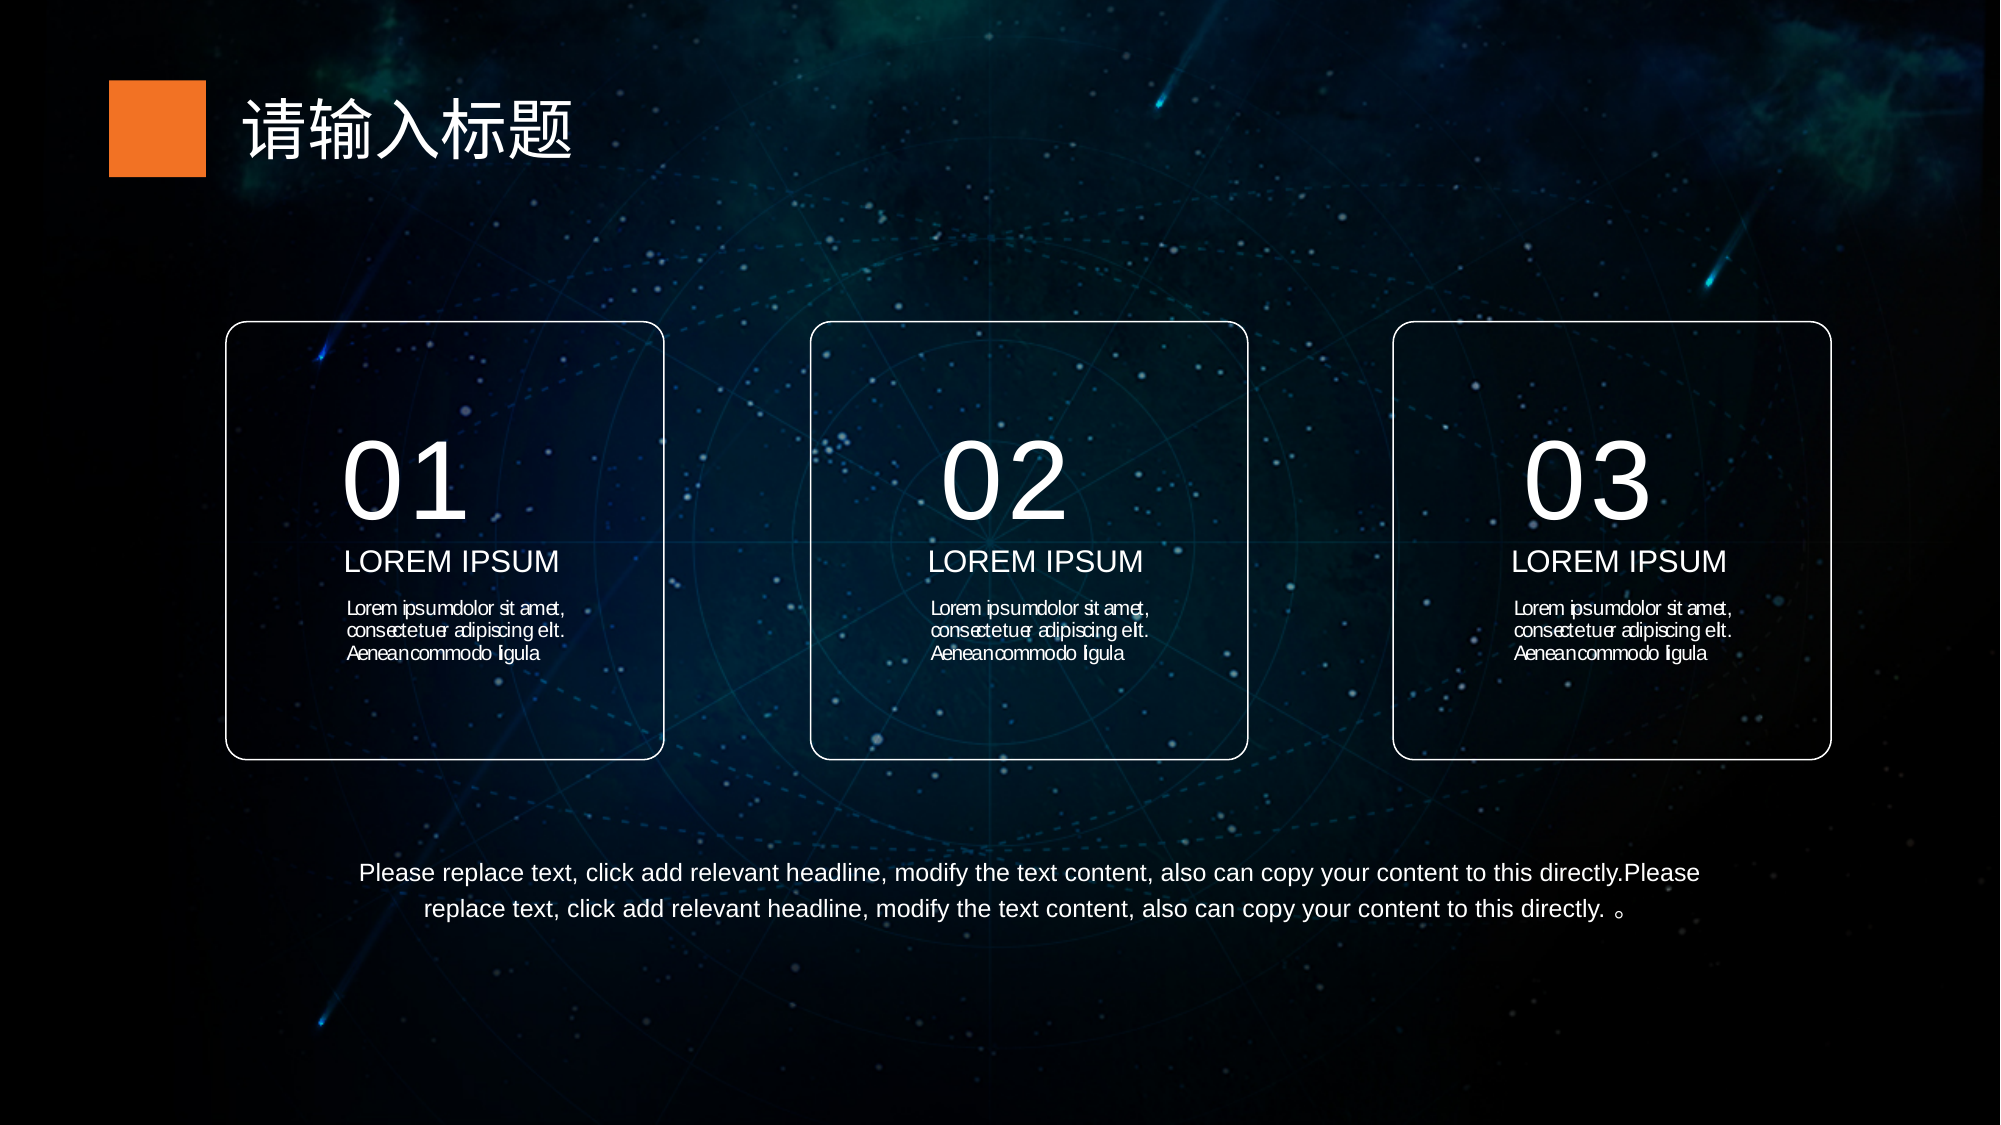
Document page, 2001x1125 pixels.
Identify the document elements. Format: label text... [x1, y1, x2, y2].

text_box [225, 321, 1832, 760]
text_box Please replace text, click add relevant headline, modify the text content, also can copy your content to this directly.Please replace text, click add relevant headline, modify the text content, also can copy your content to this directly.。 [340, 850, 1723, 923]
picture [0, 0, 2000, 1125]
text_box 请输入标题 [225, 80, 590, 175]
text_box [109, 80, 206, 178]
